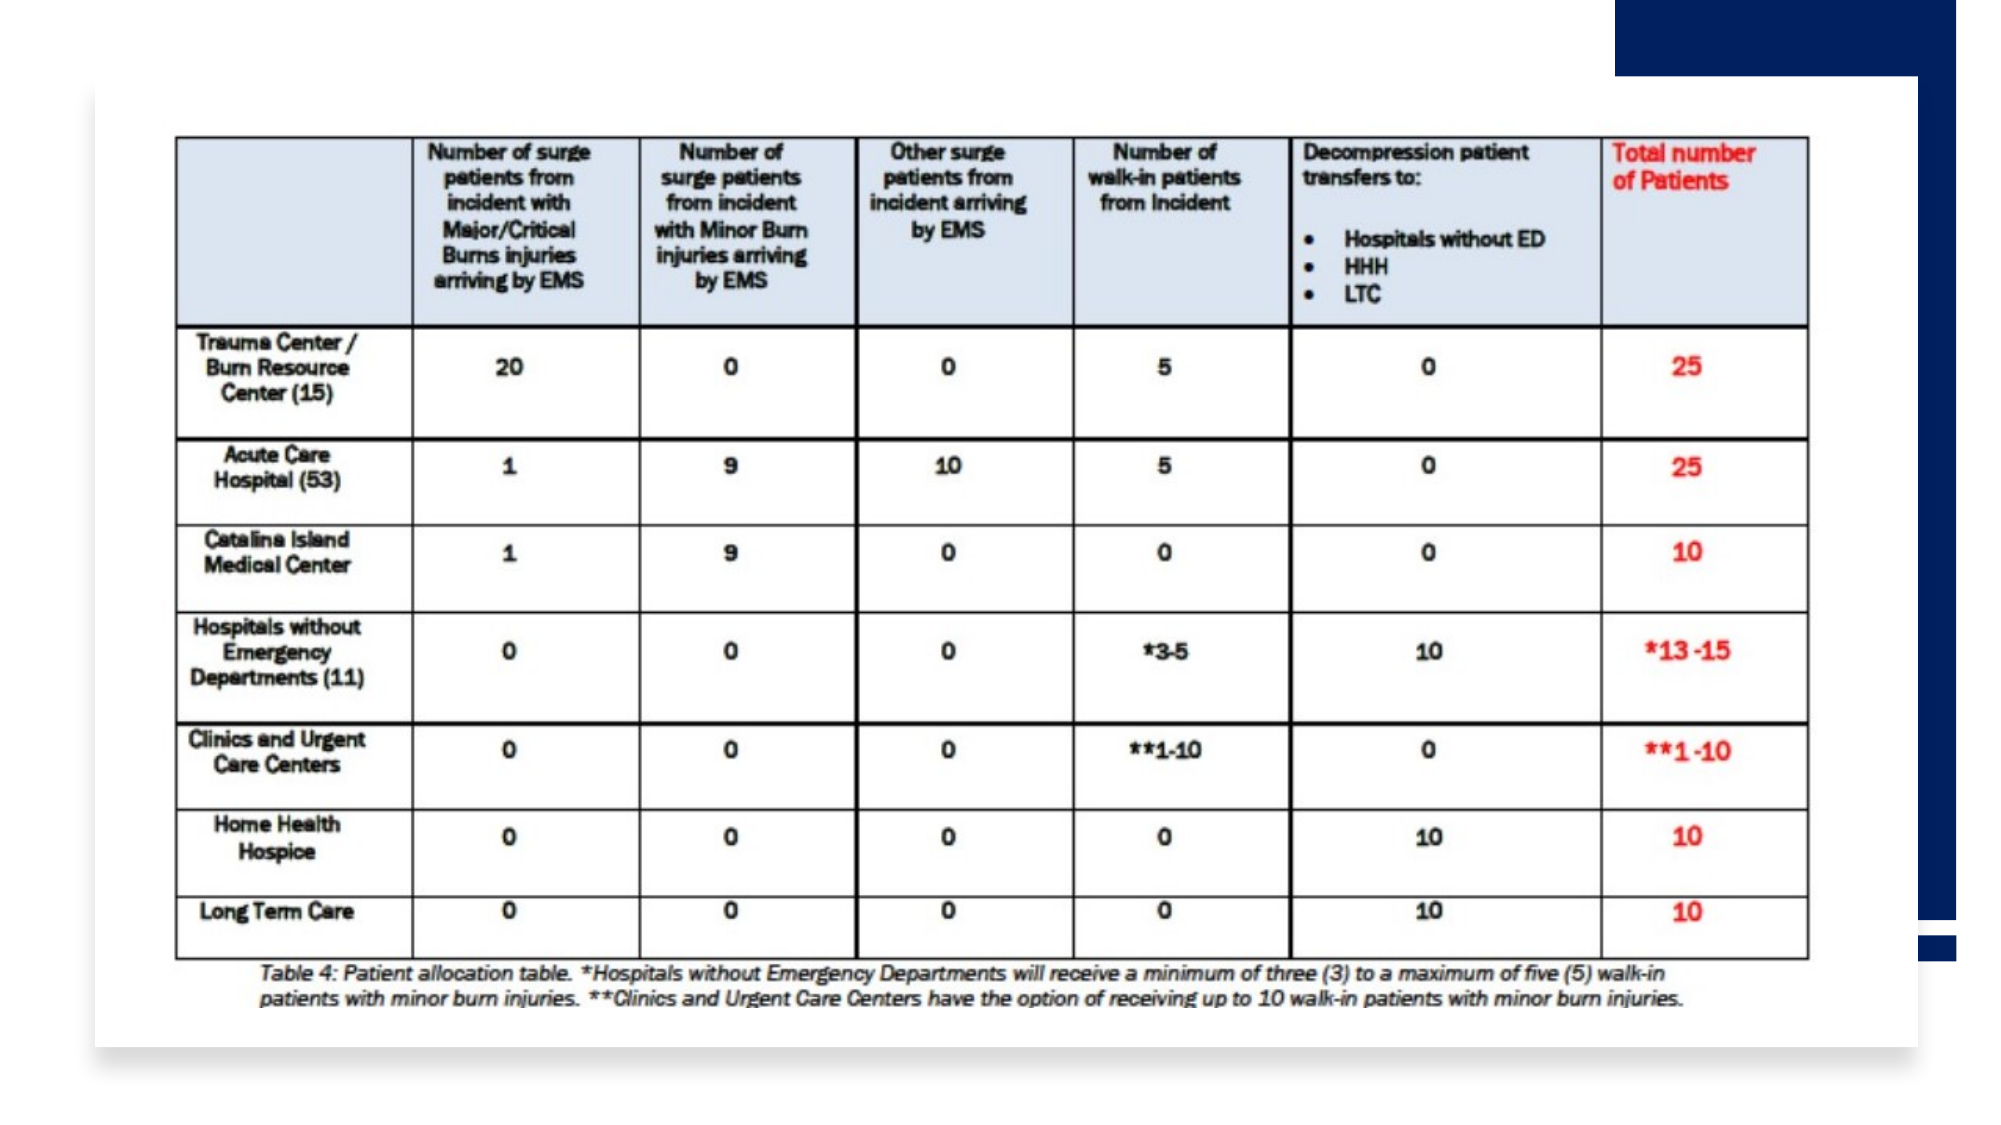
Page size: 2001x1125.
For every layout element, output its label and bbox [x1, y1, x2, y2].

picture [137, 115, 1881, 1008]
text_box [1881, 310, 2000, 652]
text_box [94, 75, 1919, 1048]
text_box [0, 0, 2000, 1125]
